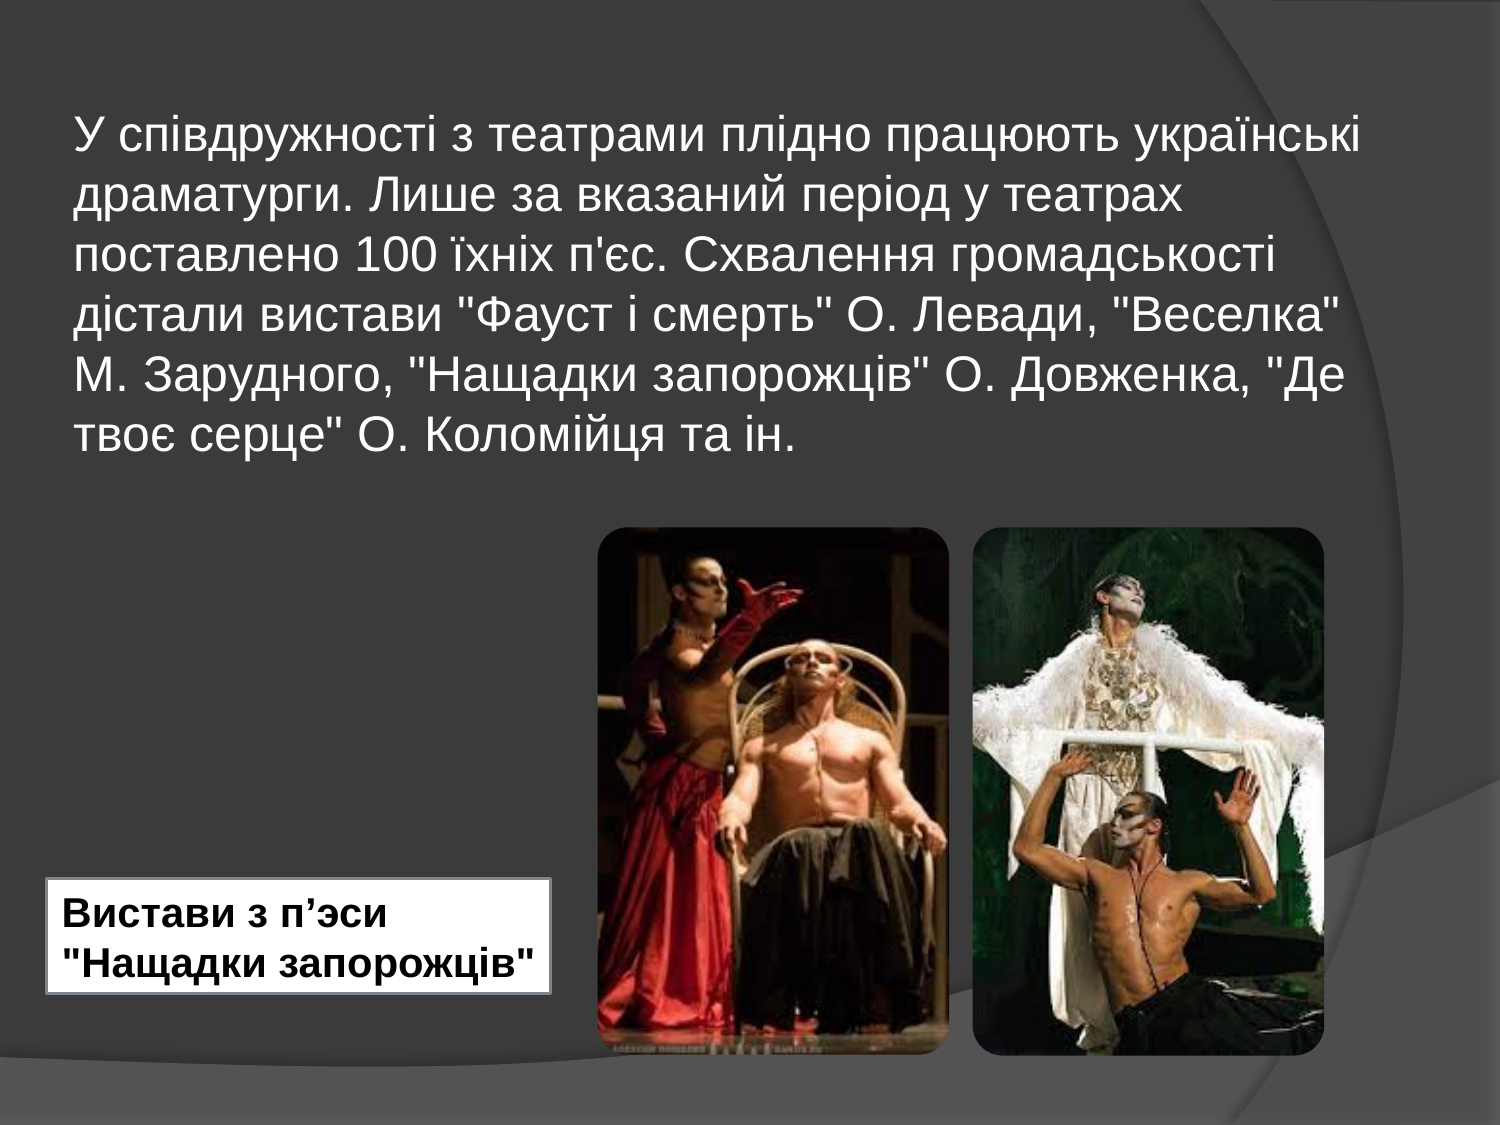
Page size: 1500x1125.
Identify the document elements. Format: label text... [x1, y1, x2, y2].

picture [597, 527, 950, 1055]
picture [972, 527, 1325, 1056]
text_box У співдружності з театрами плідно працюють українські драматурги. Лише за вказаний період у театрах поставлено 100 їхніх п'єс. Схвалення громадськості дістали вистави "Фауст і смерть" О. Левади, "Веселка" М. Зарудного, "Нащадки запорожців" О. Довженка, "Де твоє серце" О. Коломійця та ін. [58, 93, 1418, 469]
text_box Вистави з п’эси "Нащадки запорожців" [45, 877, 552, 995]
